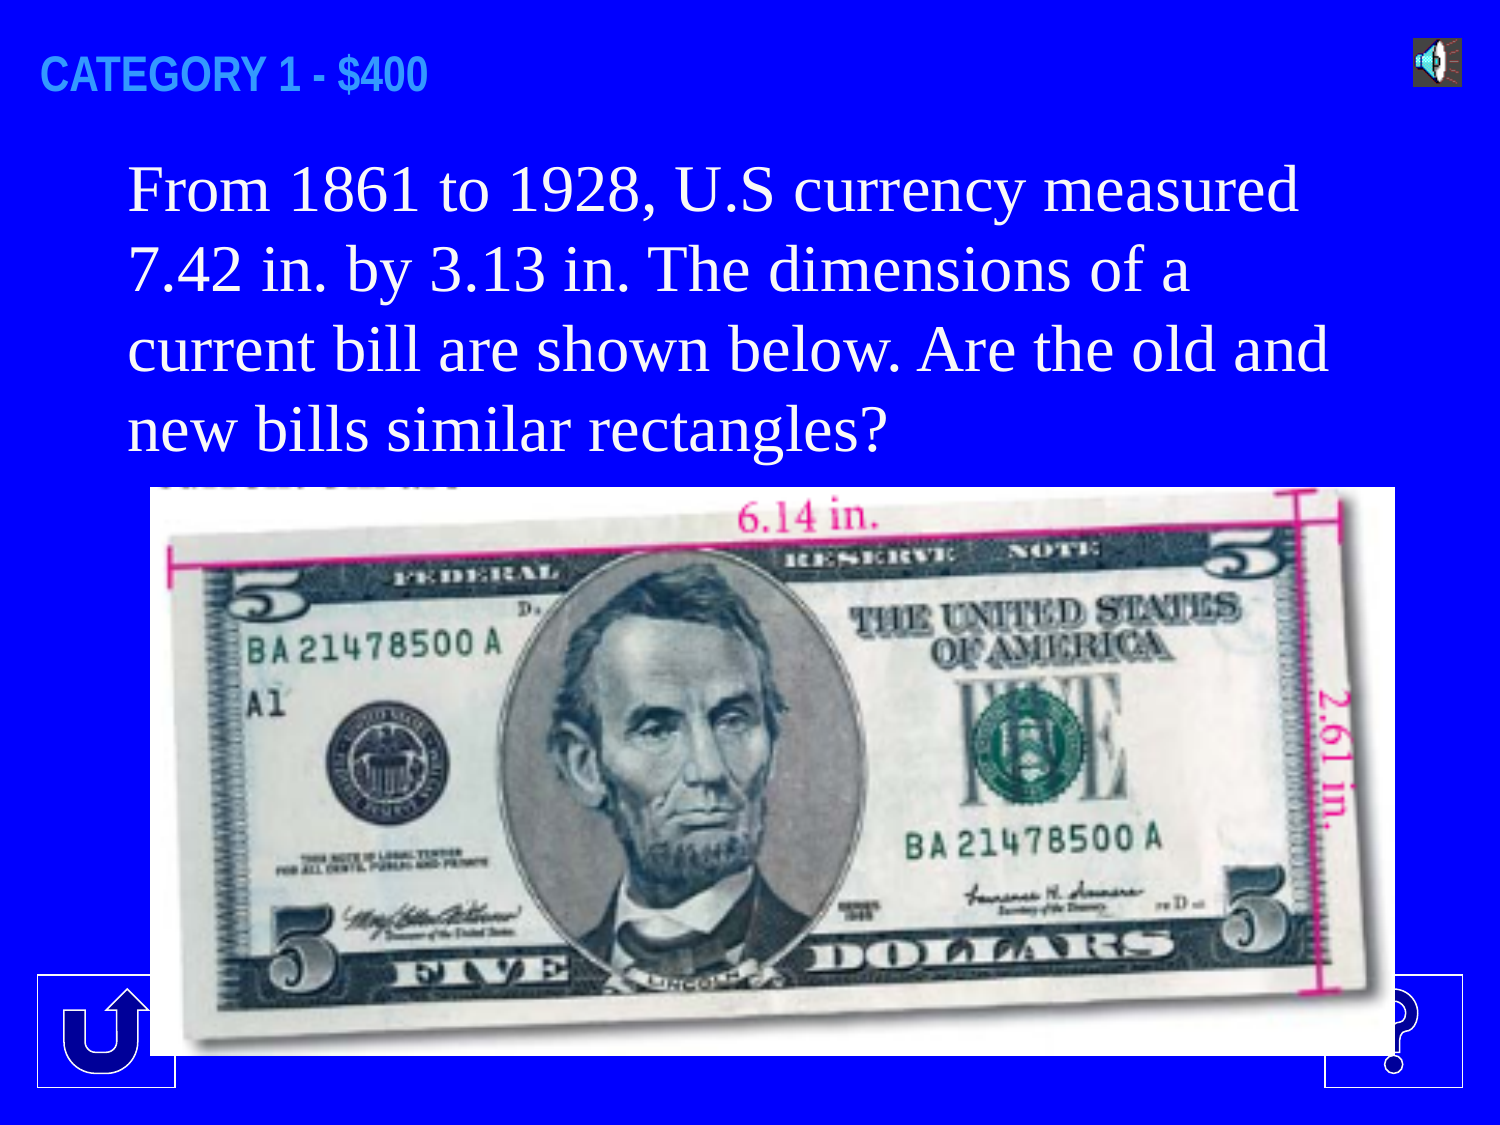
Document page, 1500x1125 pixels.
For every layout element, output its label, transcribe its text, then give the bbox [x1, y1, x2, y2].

picture [149, 487, 1395, 1056]
text_box [37, 975, 175, 1088]
picture [1412, 37, 1463, 88]
title CATEGORY 1 - $400 [24, 37, 1301, 113]
text_box From 1861 to 1928, U.S currency measured 7.42 in. by 3.13 in. The dimensions of a current bill are shown below. Are the old and new bills similar rectangles? [112, 137, 1388, 472]
text_box [1324, 975, 1463, 1088]
